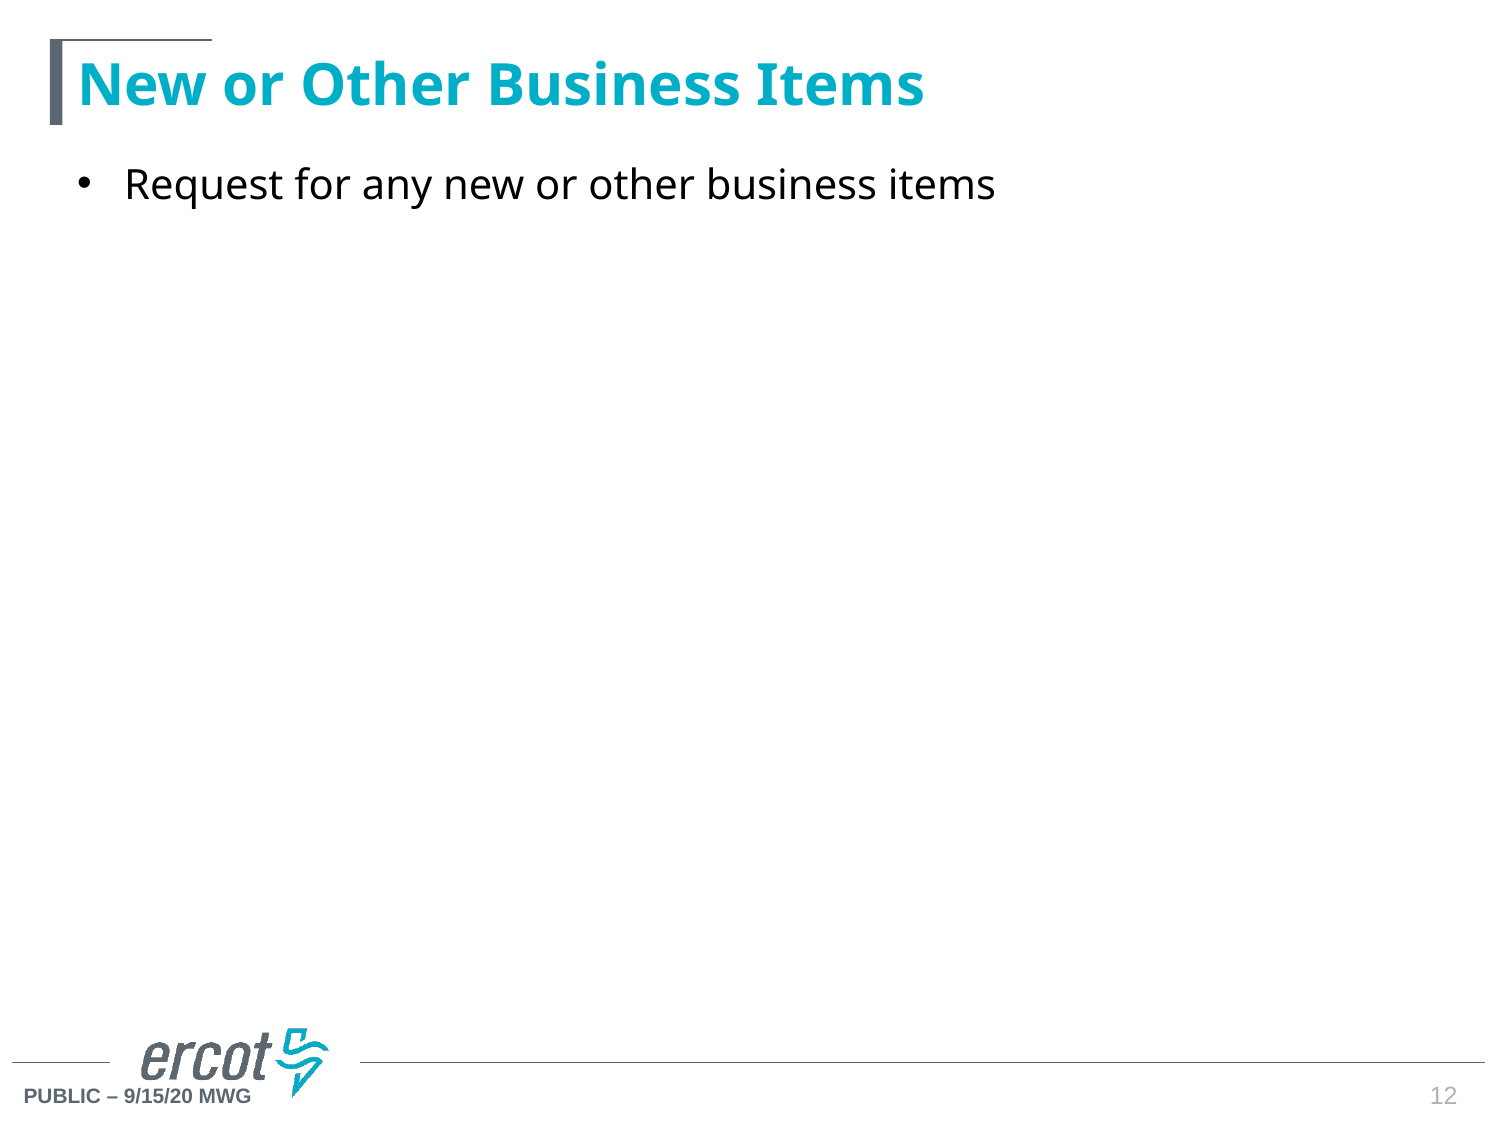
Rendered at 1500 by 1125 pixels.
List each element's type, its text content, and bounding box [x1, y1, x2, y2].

text_box Request for any new or other business items [62, 149, 1038, 215]
slide_number 12 [1400, 1076, 1488, 1113]
title New or Other Business Items [62, 39, 1450, 125]
picture [137, 1024, 332, 1100]
